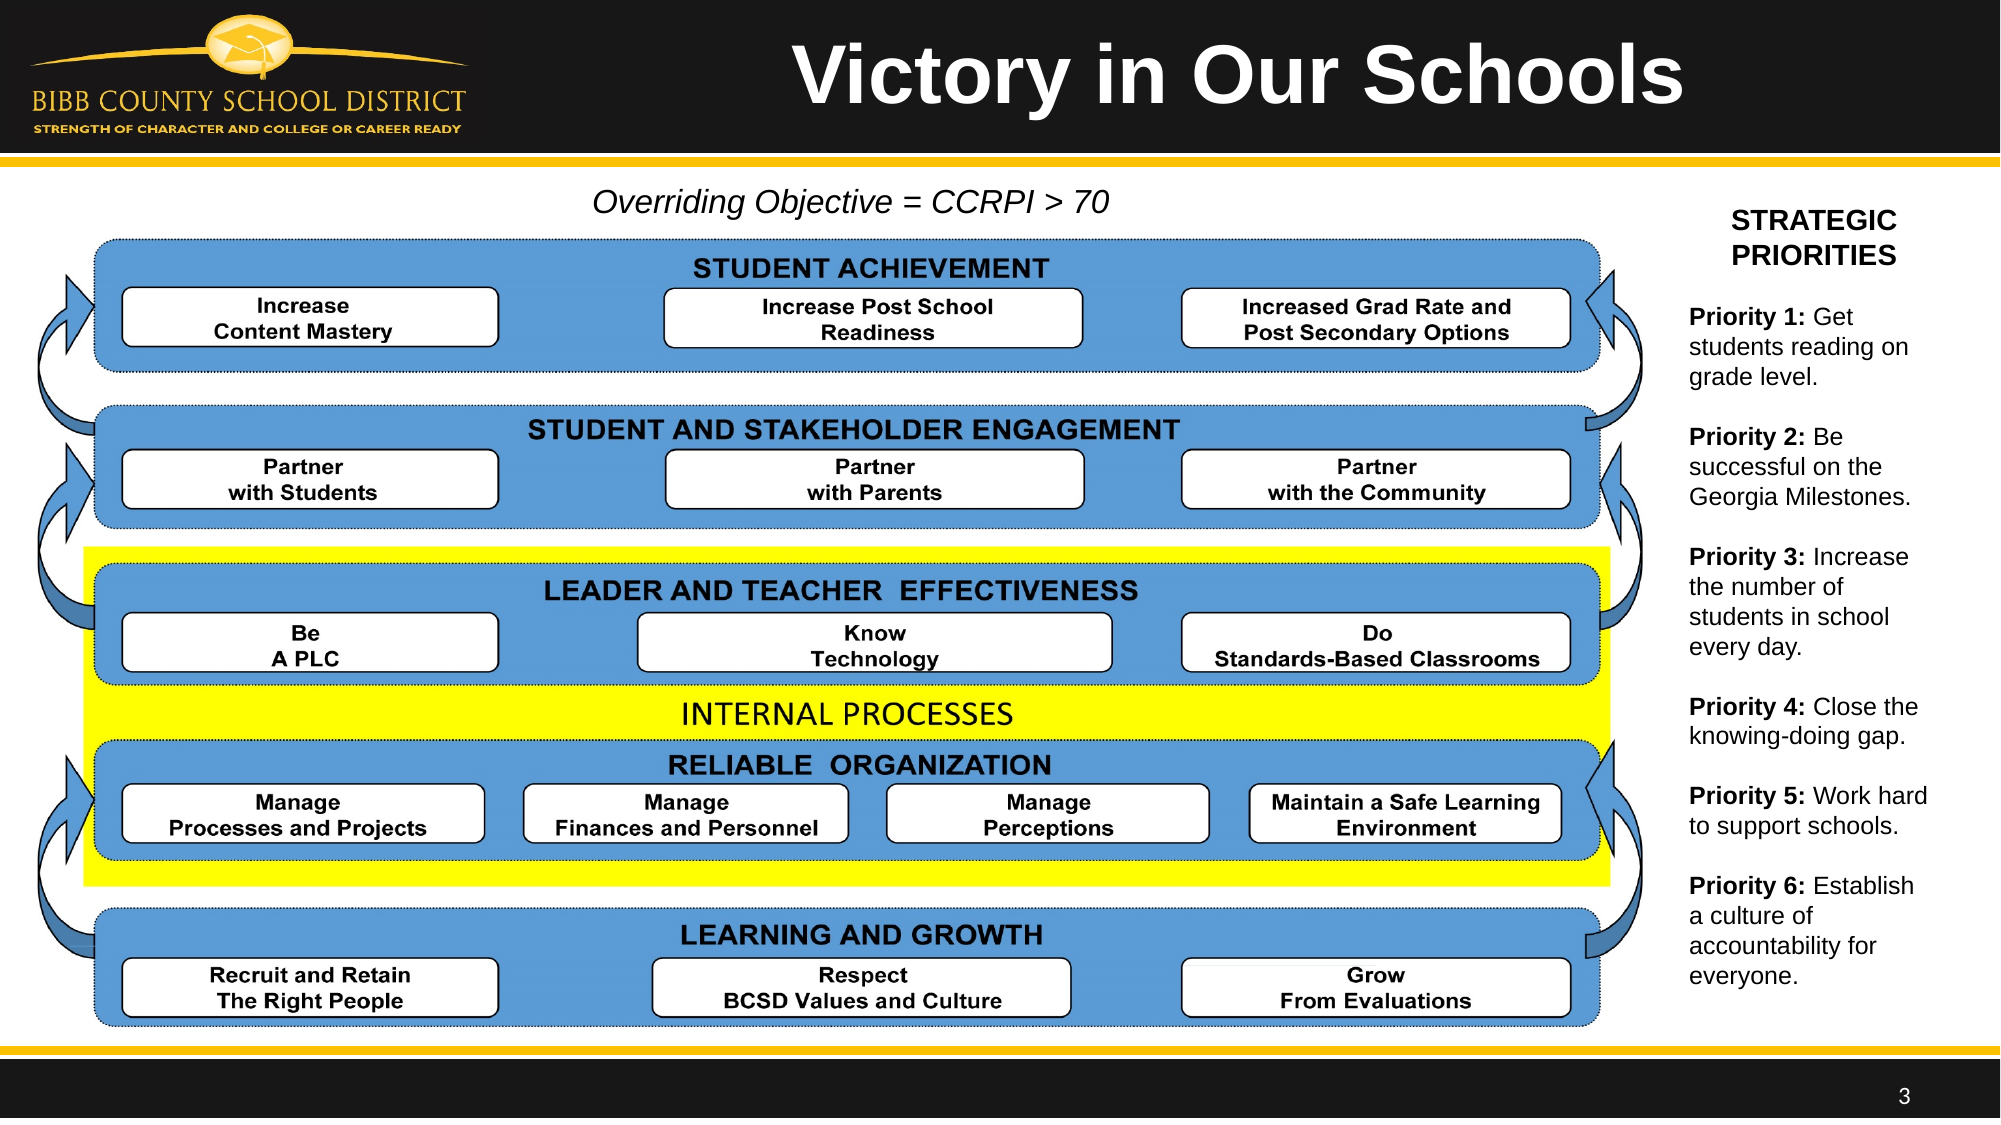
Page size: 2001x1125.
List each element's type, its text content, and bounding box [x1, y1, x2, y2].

slide_number 3 [1475, 1065, 1926, 1125]
picture [27, 233, 1656, 1032]
text_box Victory in Our Schools [478, 12, 2000, 143]
text_box STRATEGIC PRIORITIES Priority 1: Get students reading on grade level. Priority 2: Be successful on the Georgia Milestones. Priority 3: Increase the number of students in school every day. Priority 4: Close the knowing-doing gap. Priority 5: Work hard to support schools. Priority 6: Establish a culture of accountability for everyone. [1674, 193, 1955, 997]
picture [11, 6, 485, 141]
text_box Overriding Objective = CCRPI > 70 [478, 173, 1225, 228]
